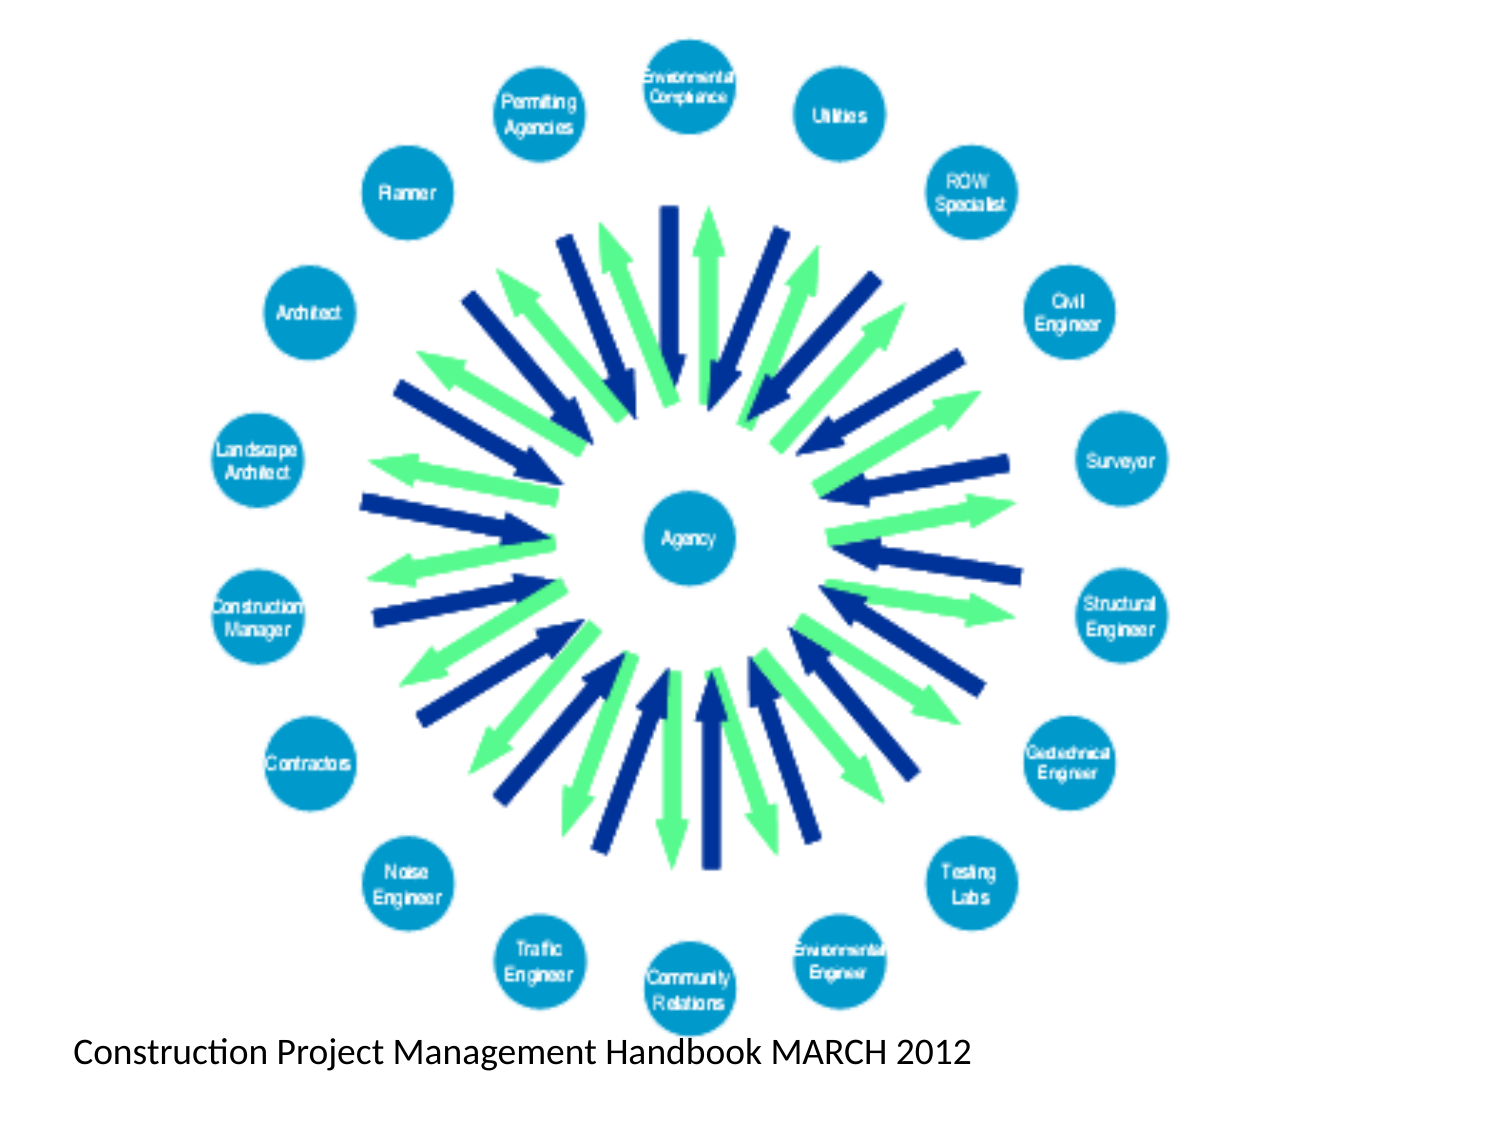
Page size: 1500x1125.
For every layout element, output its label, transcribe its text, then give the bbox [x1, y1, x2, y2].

picture [152, 0, 1196, 1048]
text_box Construction Project Management Handbook MARCH 2012 [58, 1019, 1500, 1080]
